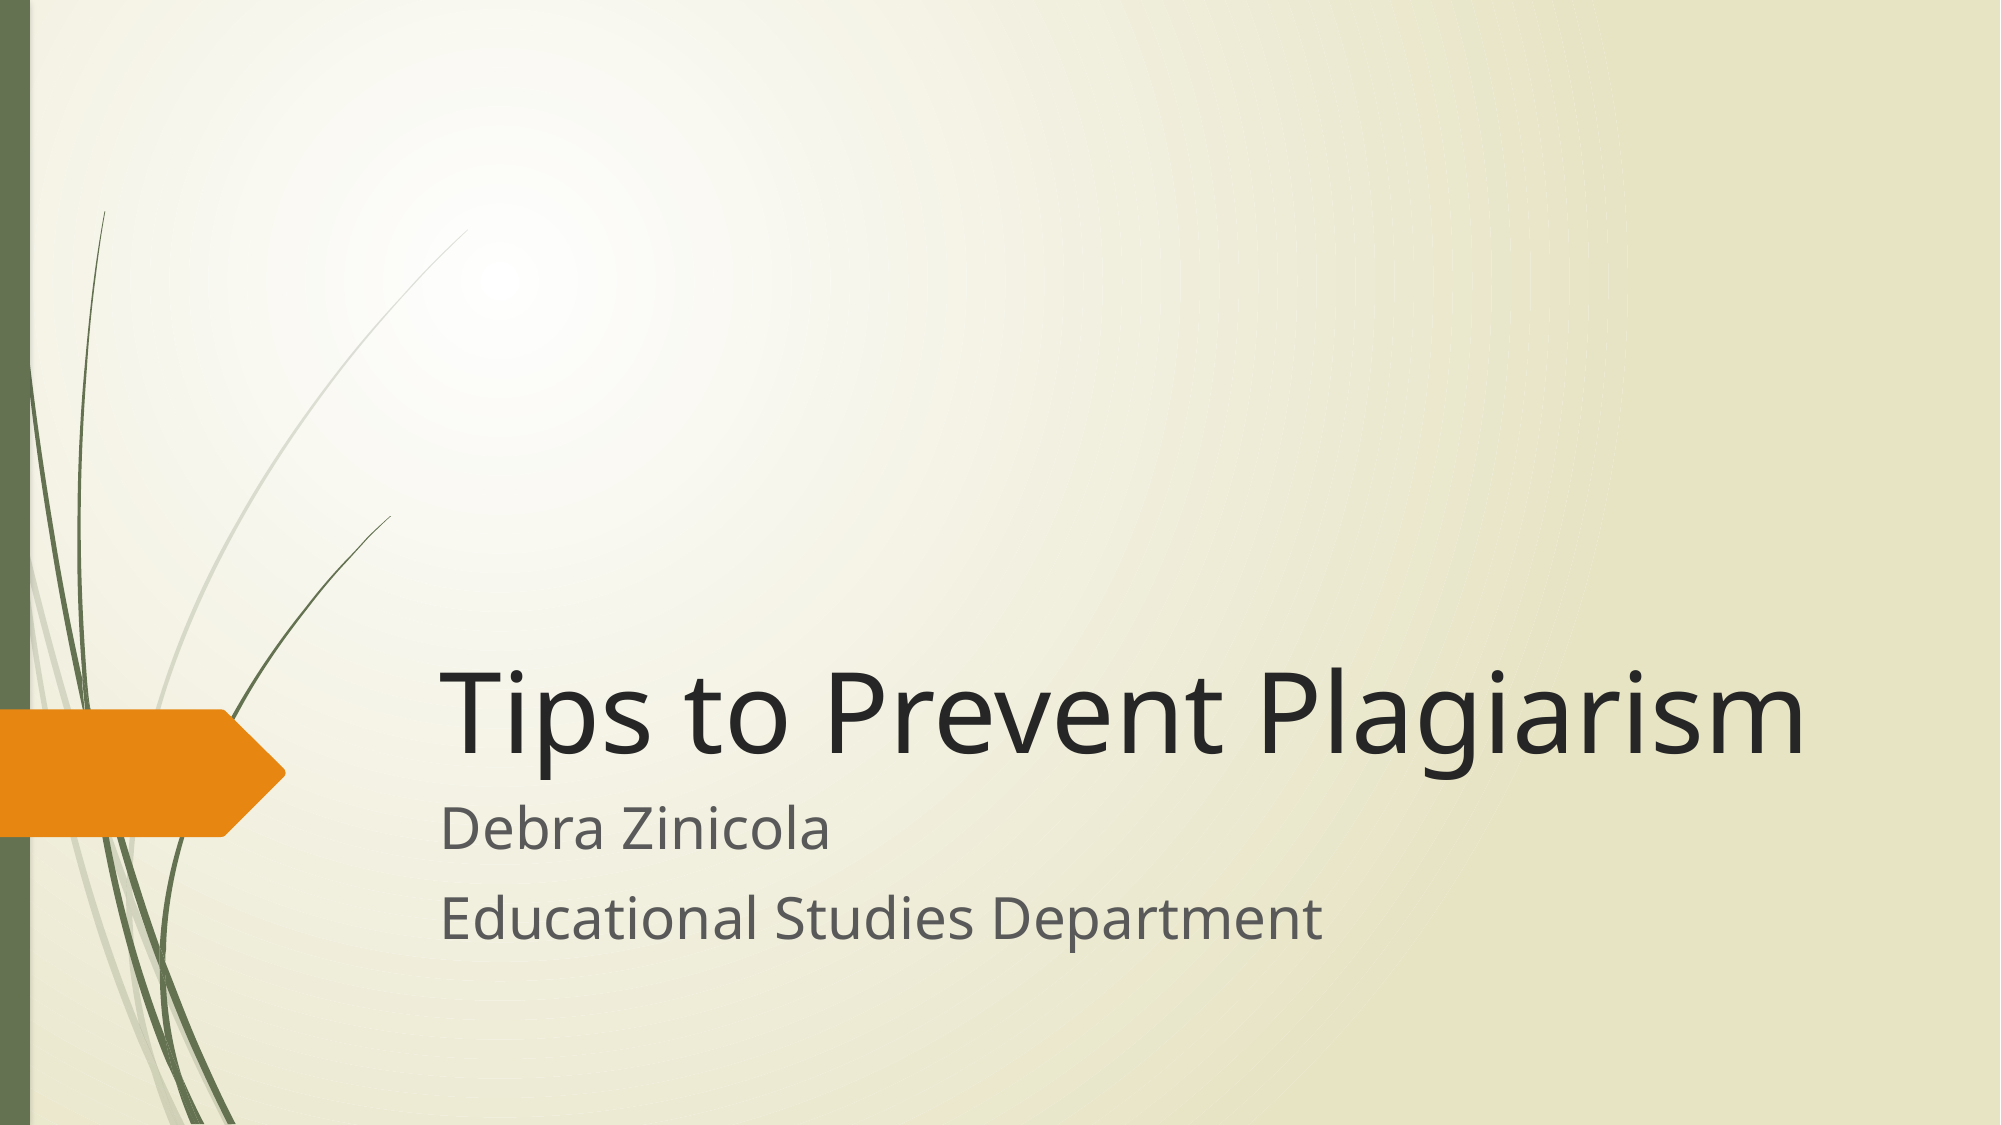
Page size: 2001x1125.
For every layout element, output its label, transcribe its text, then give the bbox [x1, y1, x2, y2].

title Tips to Prevent Plagiarism [424, 412, 1888, 783]
subtitle Debra Zinicola Educational Studies Department [424, 783, 1888, 969]
